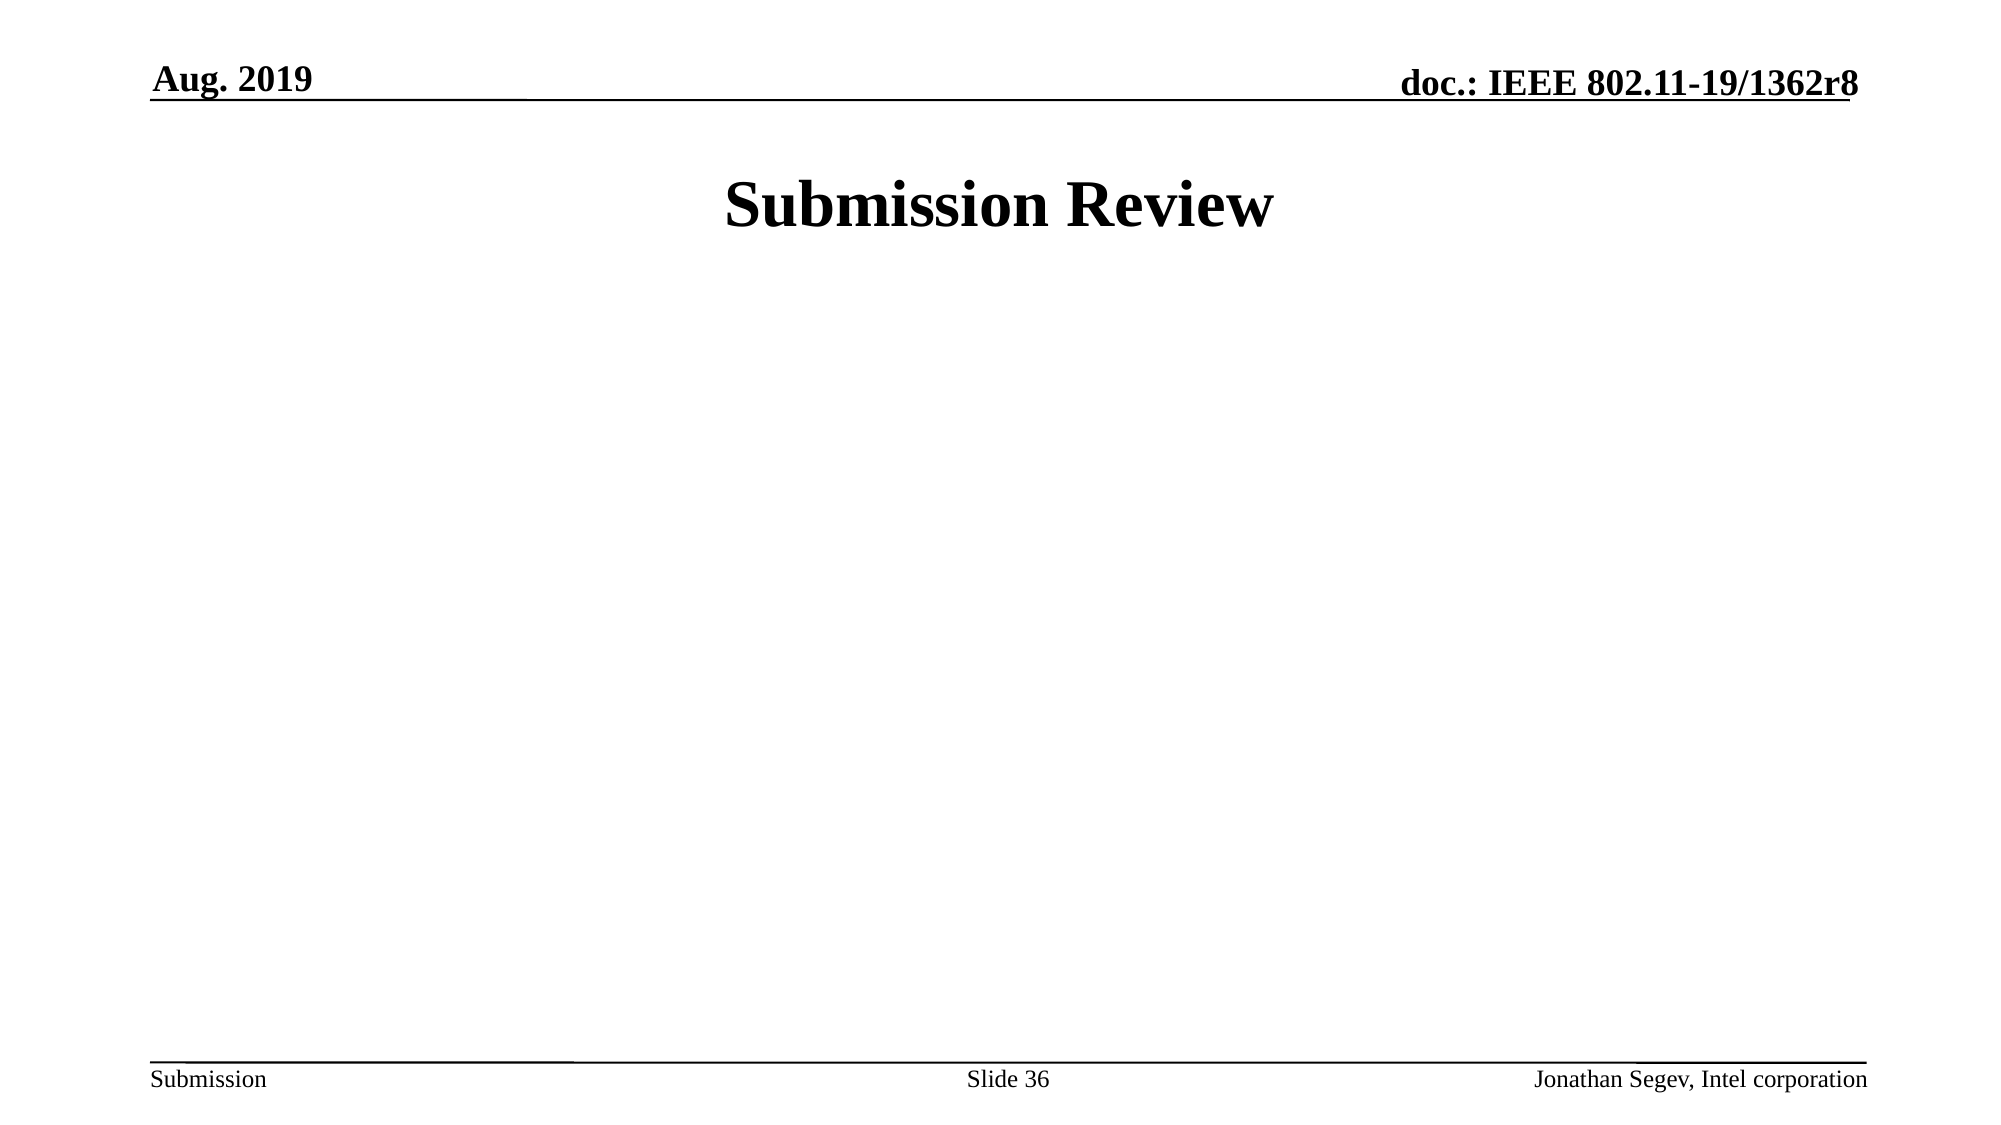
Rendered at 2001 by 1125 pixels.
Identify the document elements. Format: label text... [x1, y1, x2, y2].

title Submission Review [149, 112, 1850, 288]
slide_number Slide 36 [950, 1061, 1067, 1123]
footer Jonathan Segev, Intel corporation [1171, 1061, 1869, 1093]
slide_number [152, 54, 563, 100]
